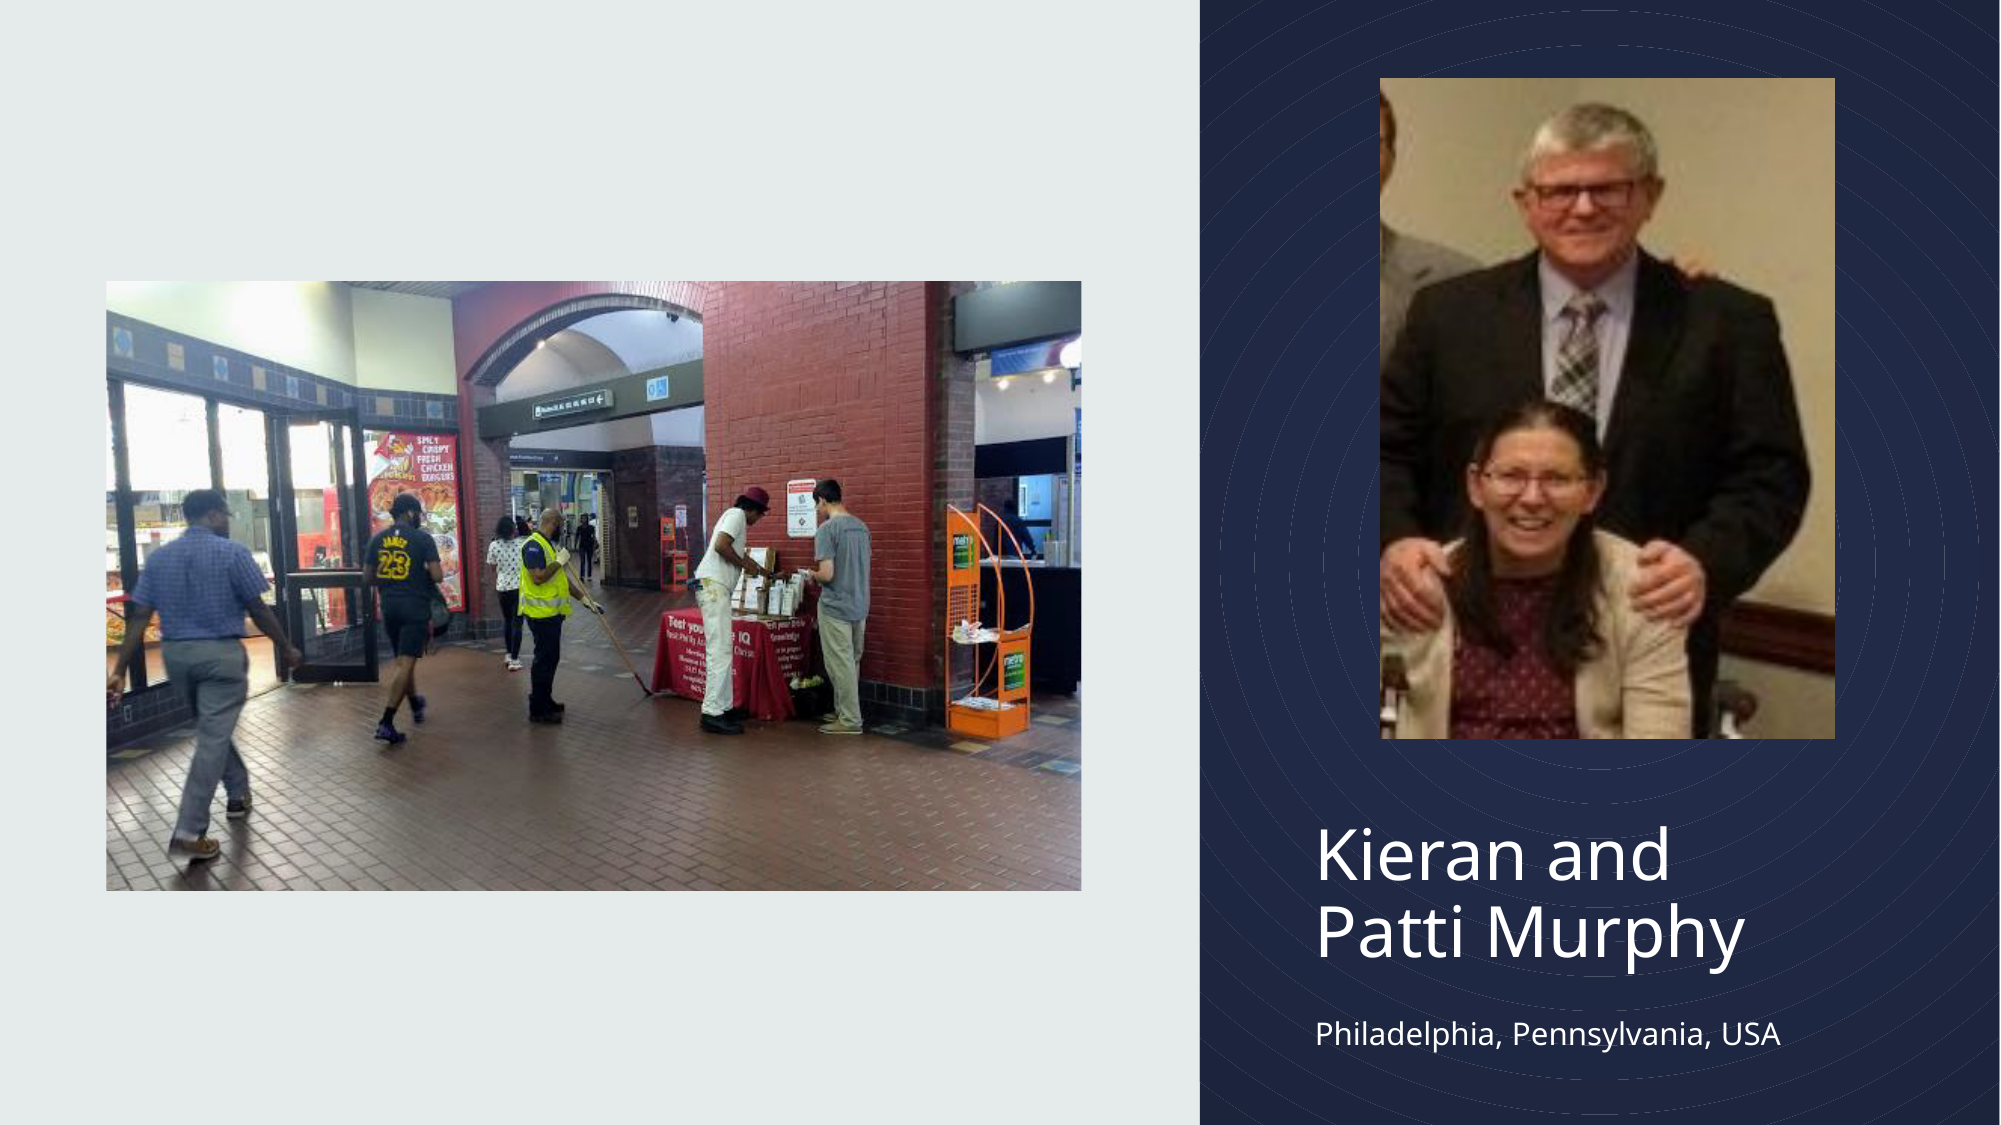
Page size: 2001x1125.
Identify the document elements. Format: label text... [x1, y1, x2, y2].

picture [106, 281, 1082, 891]
picture [1380, 78, 1835, 739]
title Kieran and Patti Murphy [1299, 800, 1825, 980]
list Philadelphia, Pennsylvania, USA [1299, 1010, 1825, 1068]
